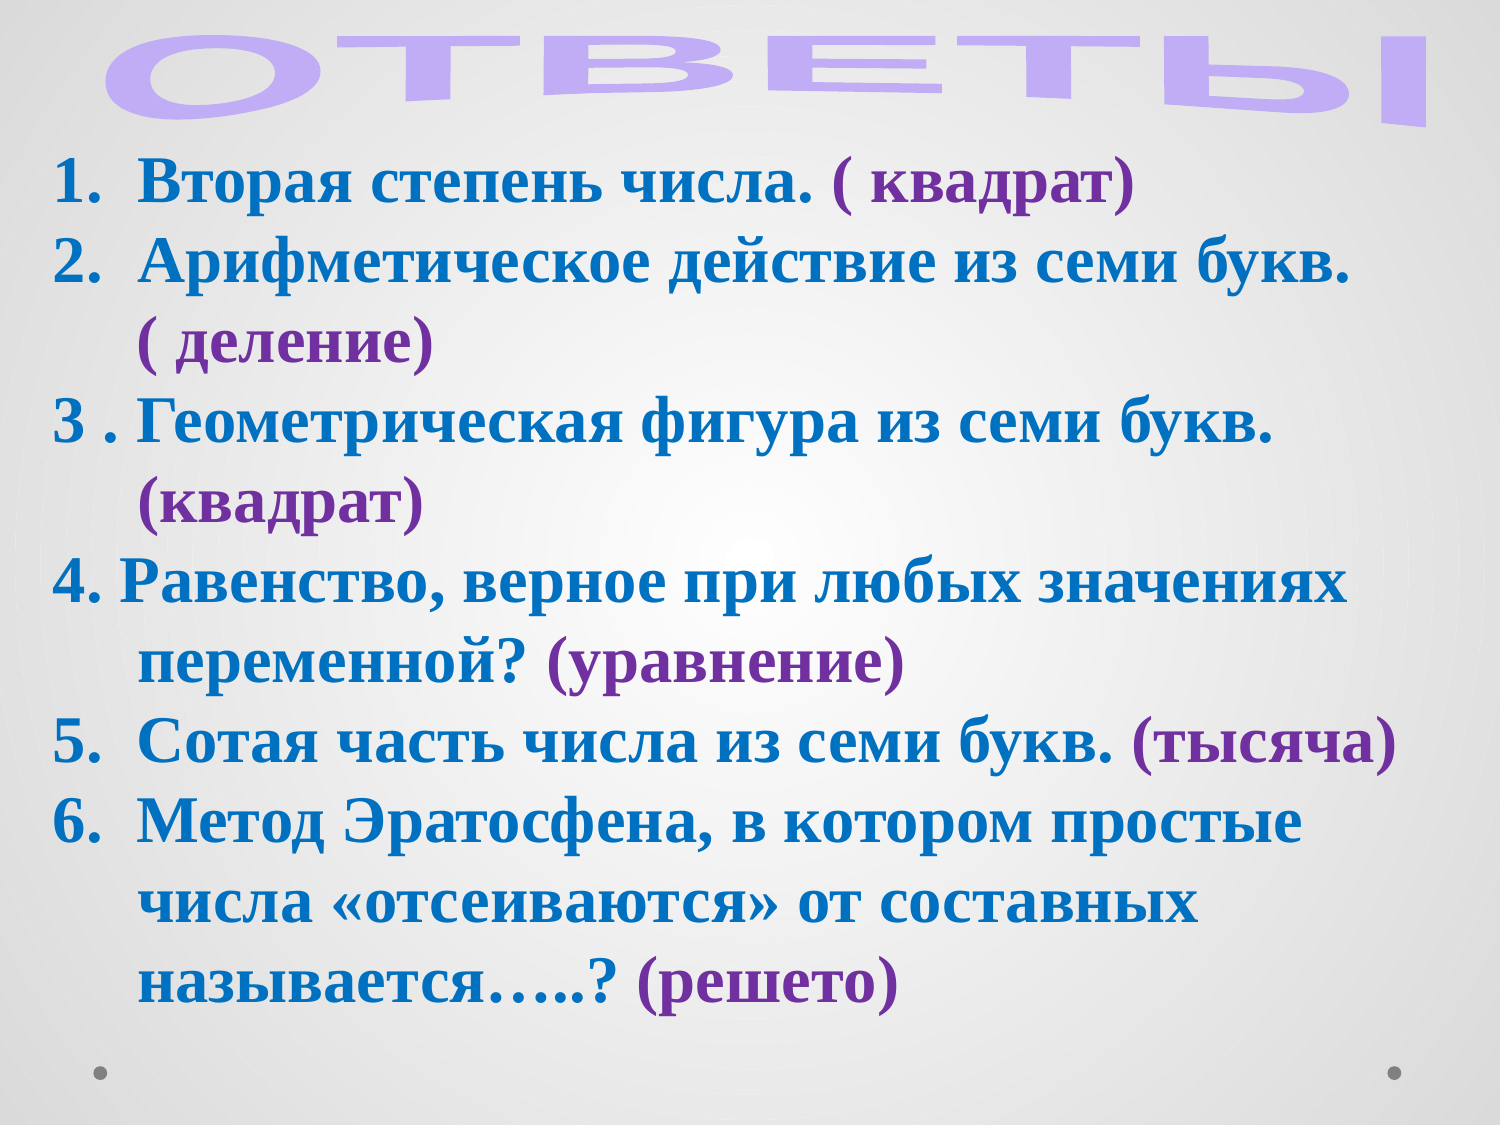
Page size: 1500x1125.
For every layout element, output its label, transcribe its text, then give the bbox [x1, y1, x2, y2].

text_box Вторая степень числа. ( квадрат) Арифметическое действие из семи букв. ( деление) 3 . Геометрическая фигура из семи букв. (квадрат) 4. Равенство, верное при любых значениях переменной? (уравнение) 5. Сотая часть числа из семи букв. (тысяча) 6. Метод Эратосфена, в котором простые числа «отсеиваются» от составных называется…..? (решето) [37, 128, 1480, 1024]
